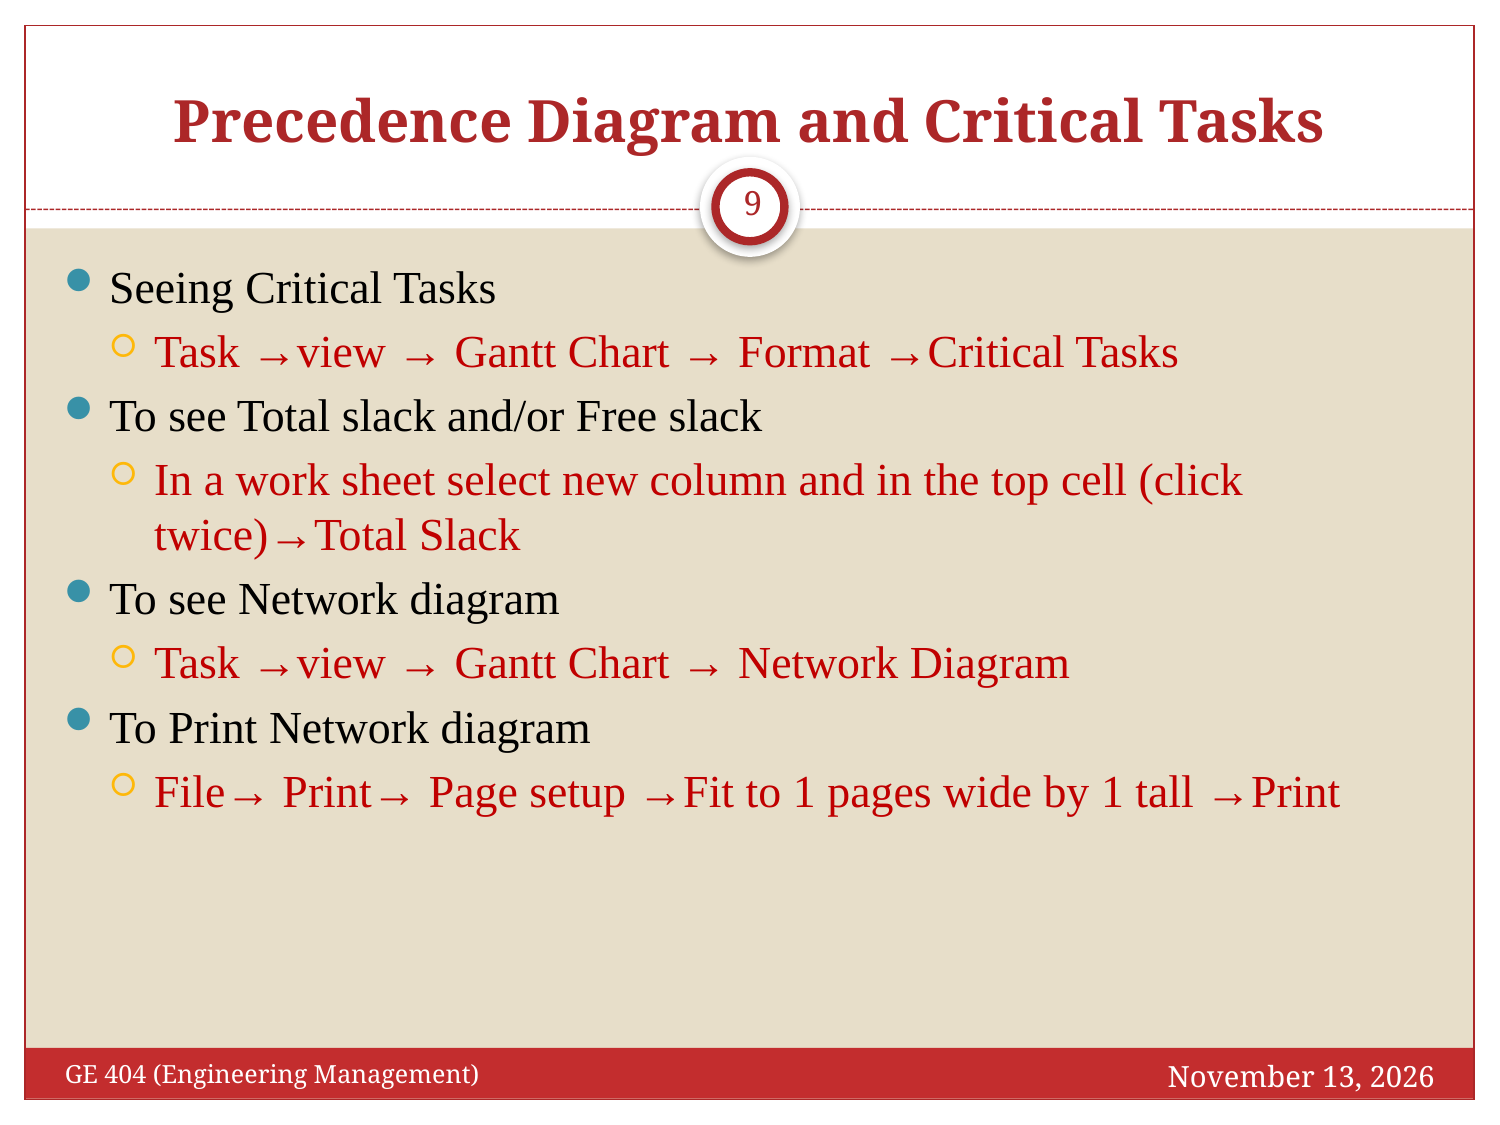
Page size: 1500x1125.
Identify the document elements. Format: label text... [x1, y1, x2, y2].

footer GE 404 (Engineering Management) [50, 1051, 638, 1112]
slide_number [950, 1050, 1450, 1111]
list Seeing Critical Tasks Task →view → Gantt Chart → Format →Critical Tasks To see Total slack and/or Free slack In a work sheet select new column and in the top cell (click twice)→Total Slack To see Network diagram Task →view → Gantt Chart → Network Diagram To Print Network diagram File→ Print→ Page setup →Fit to 1 pages wide by 1 tall →Print [49, 250, 1445, 1001]
title Precedence Diagram and Critical Tasks [49, 37, 1450, 162]
slide_number 9 [715, 168, 791, 241]
